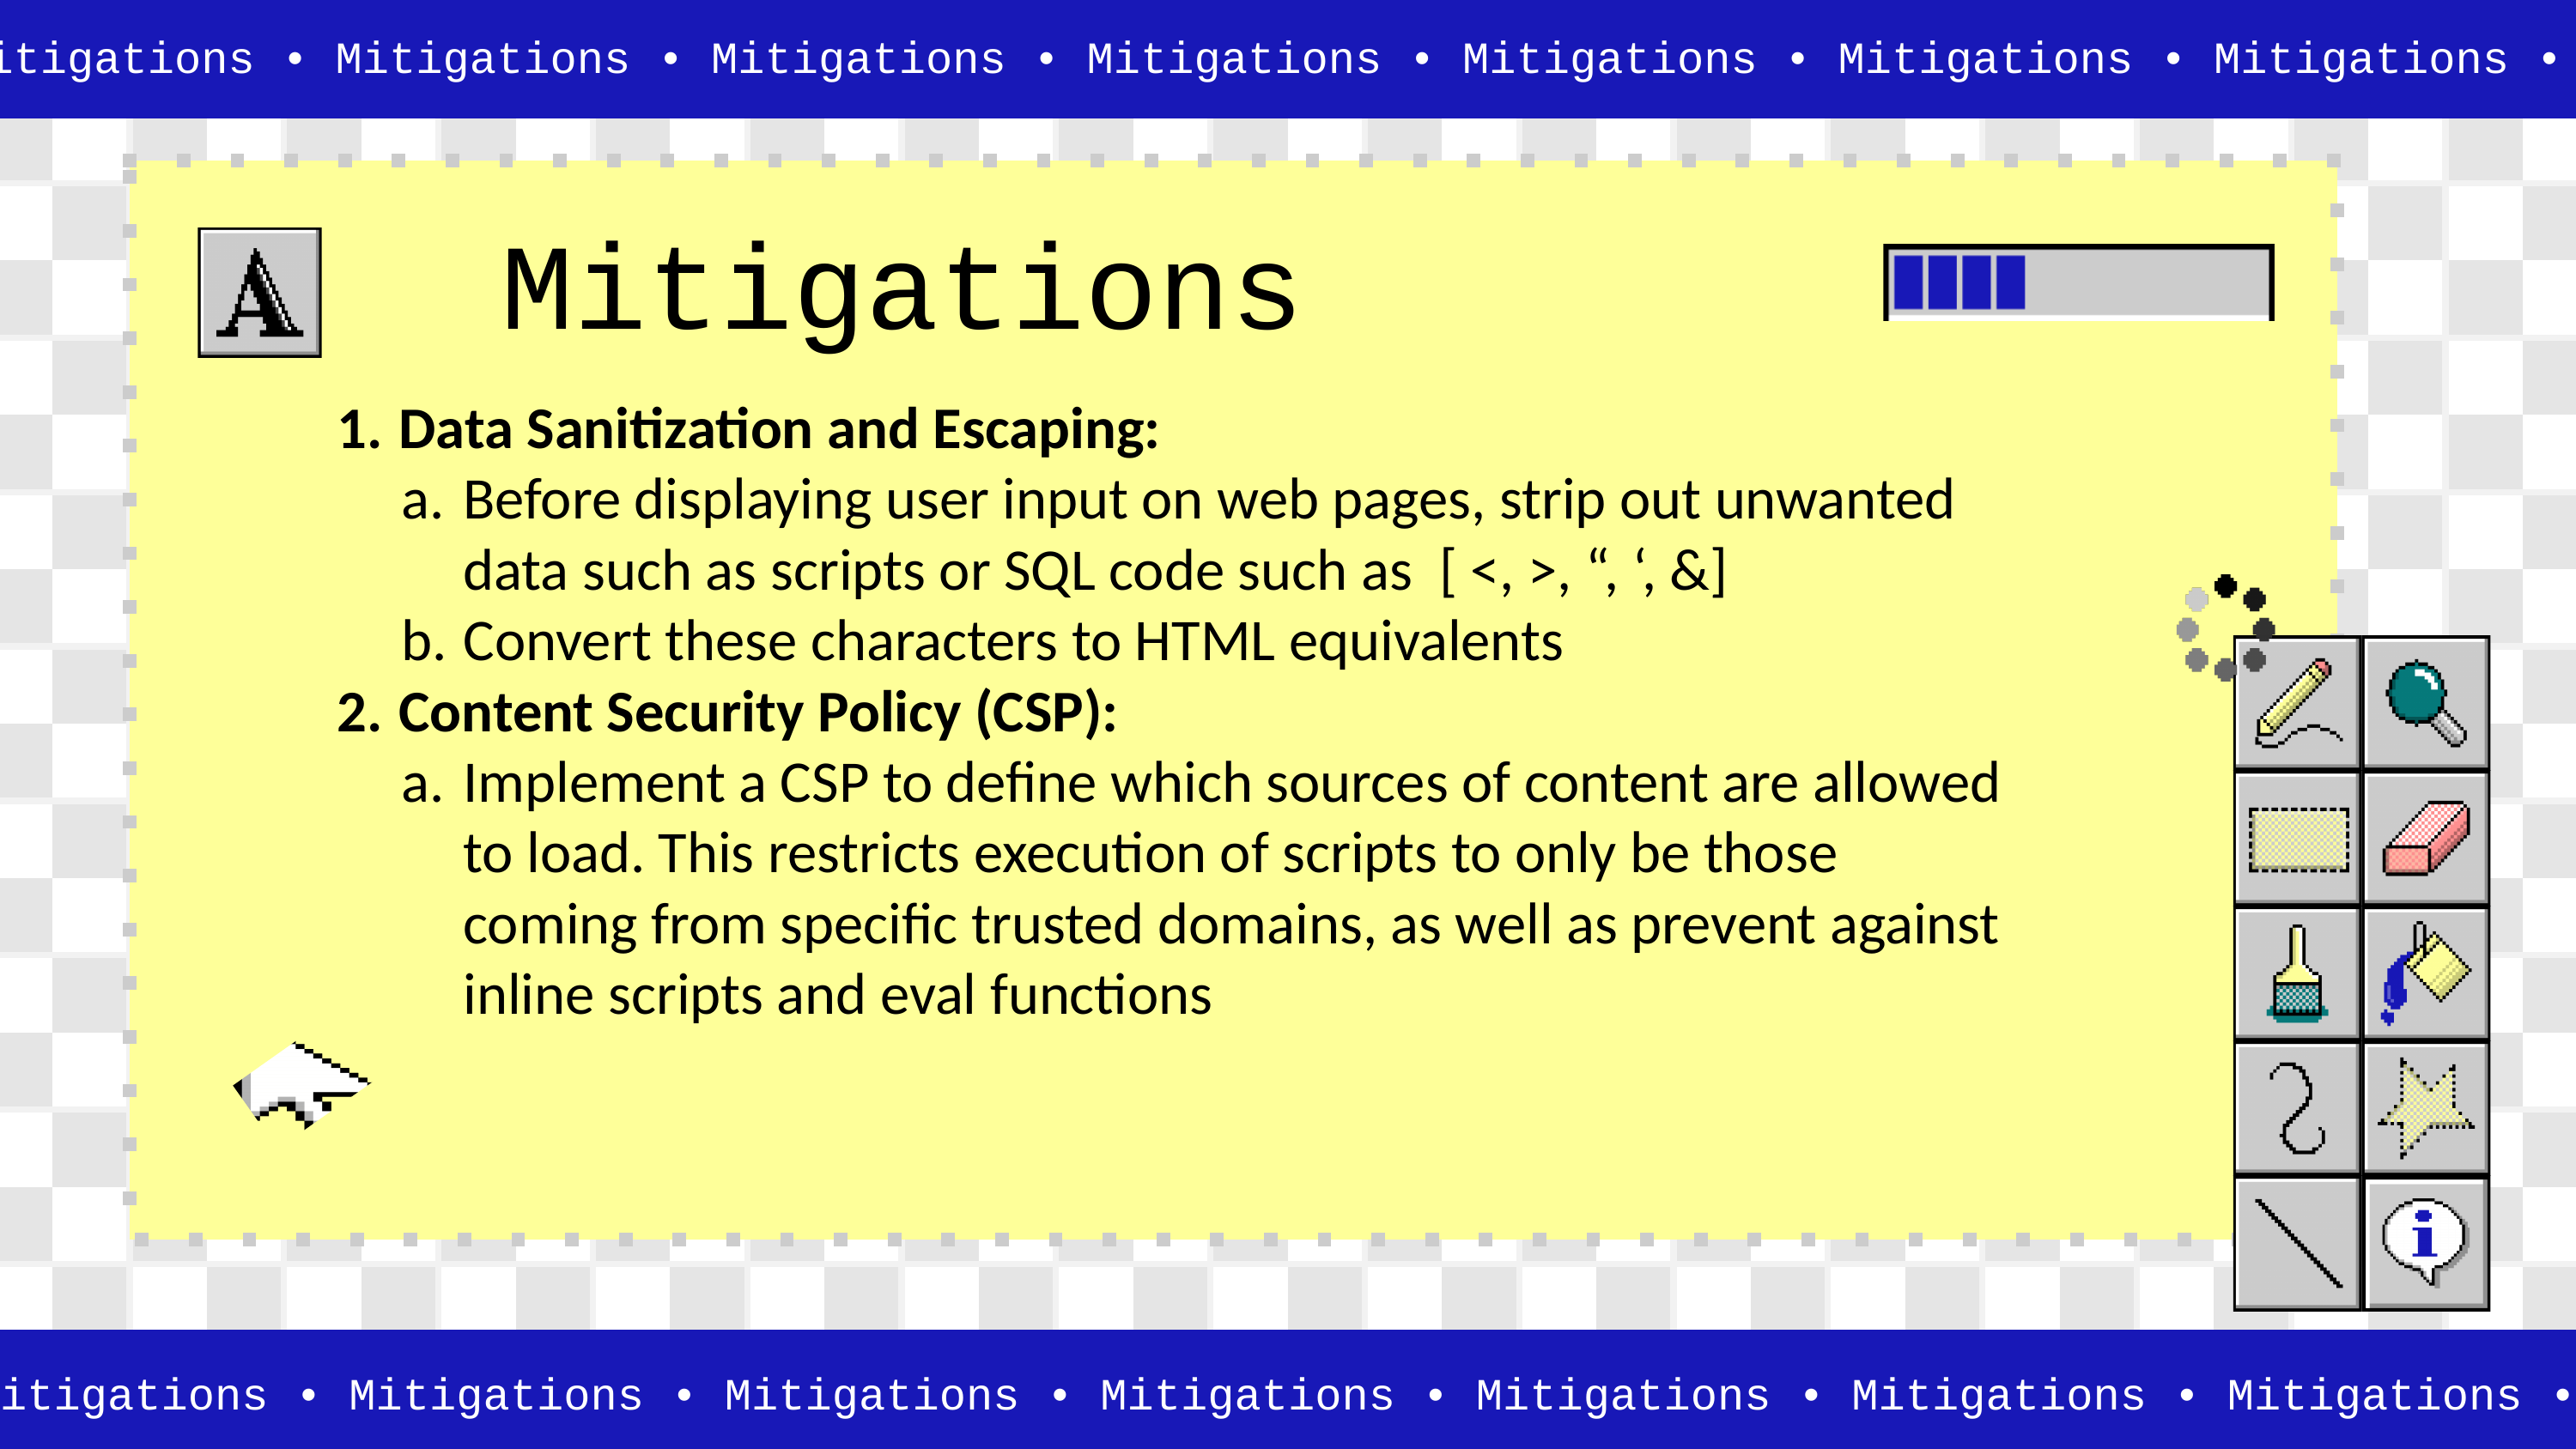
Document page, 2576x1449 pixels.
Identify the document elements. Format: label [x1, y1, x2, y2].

text_box [130, 147, 2338, 1240]
text_box [2340, 147, 2576, 1307]
text_box [0, 1310, 2576, 1449]
text_box [0, 0, 2576, 137]
text_box [2233, 635, 2491, 1312]
text_box [0, 147, 2228, 1307]
